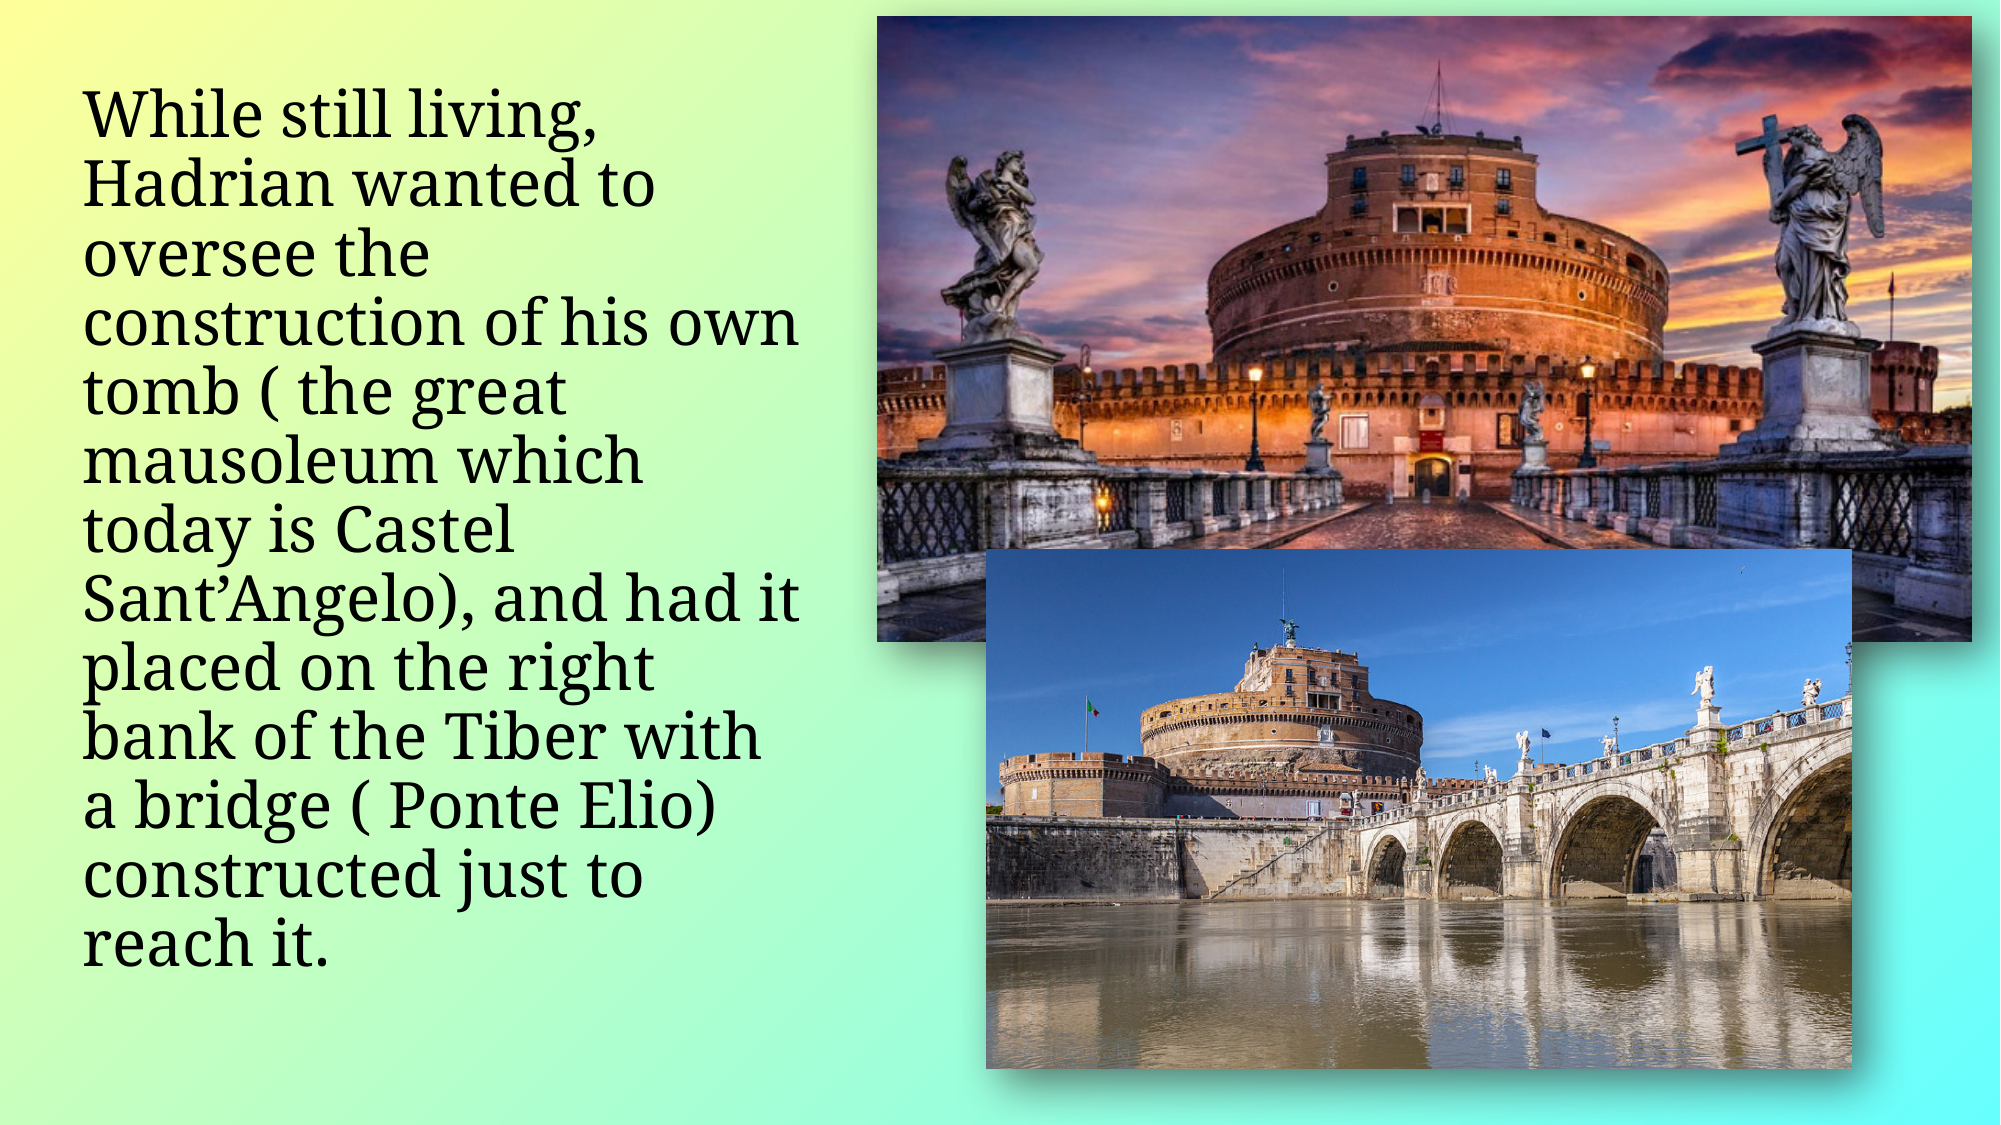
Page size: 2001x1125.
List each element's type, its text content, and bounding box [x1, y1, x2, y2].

list While still living, Hadrian wanted to oversee the construction of his own tomb ( the great mausoleum which today is Castel Sant’Angelo), and had it placed on the right bank of the Tiber with a bridge ( Ponte Elio) constructed just to reach it. [67, 75, 828, 993]
picture [877, 16, 1972, 1069]
